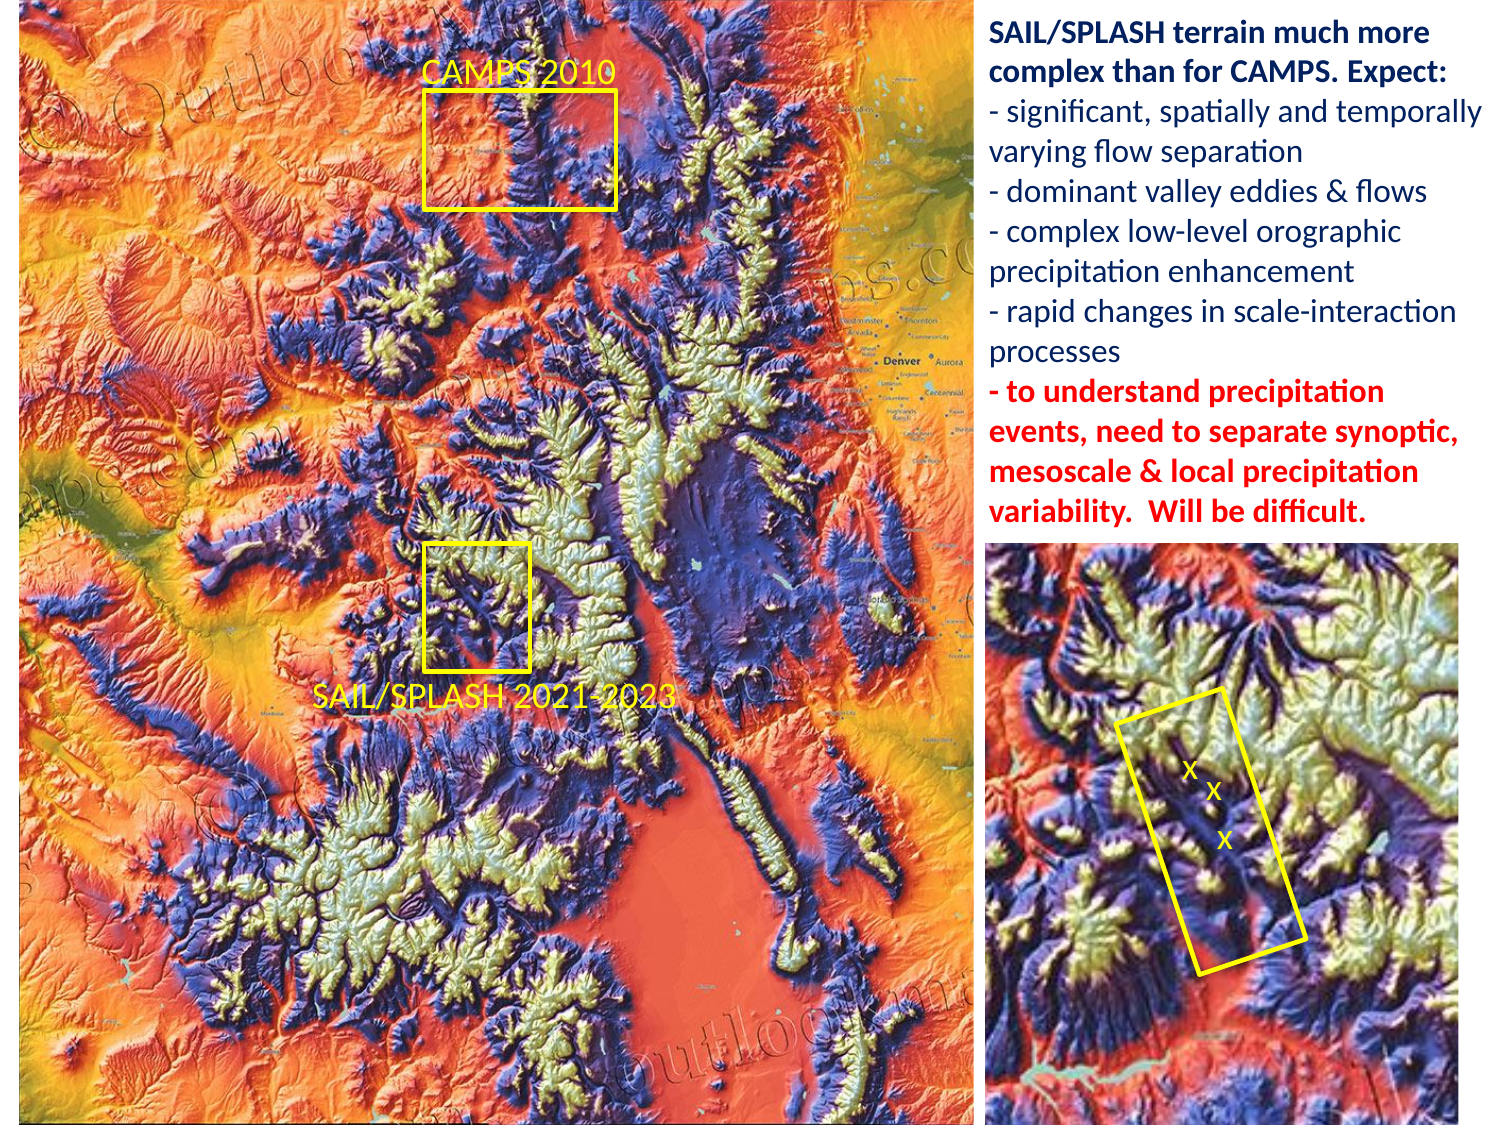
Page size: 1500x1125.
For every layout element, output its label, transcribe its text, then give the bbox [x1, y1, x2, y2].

text_box SAIL/SPLASH terrain much more complex than for CAMPS. Expect: - significant, spatially and temporally varying flow separation - dominant valley eddies & flows - complex low-level orographic precipitation enhancement - rapid changes in scale-interaction processes - to understand precipitation events, need to separate synoptic, mesoscale & local precipitation variability. Will be difficult. [977, 2, 1500, 537]
picture [18, 0, 974, 1125]
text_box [1166, 734, 1249, 866]
picture [984, 543, 1459, 1125]
